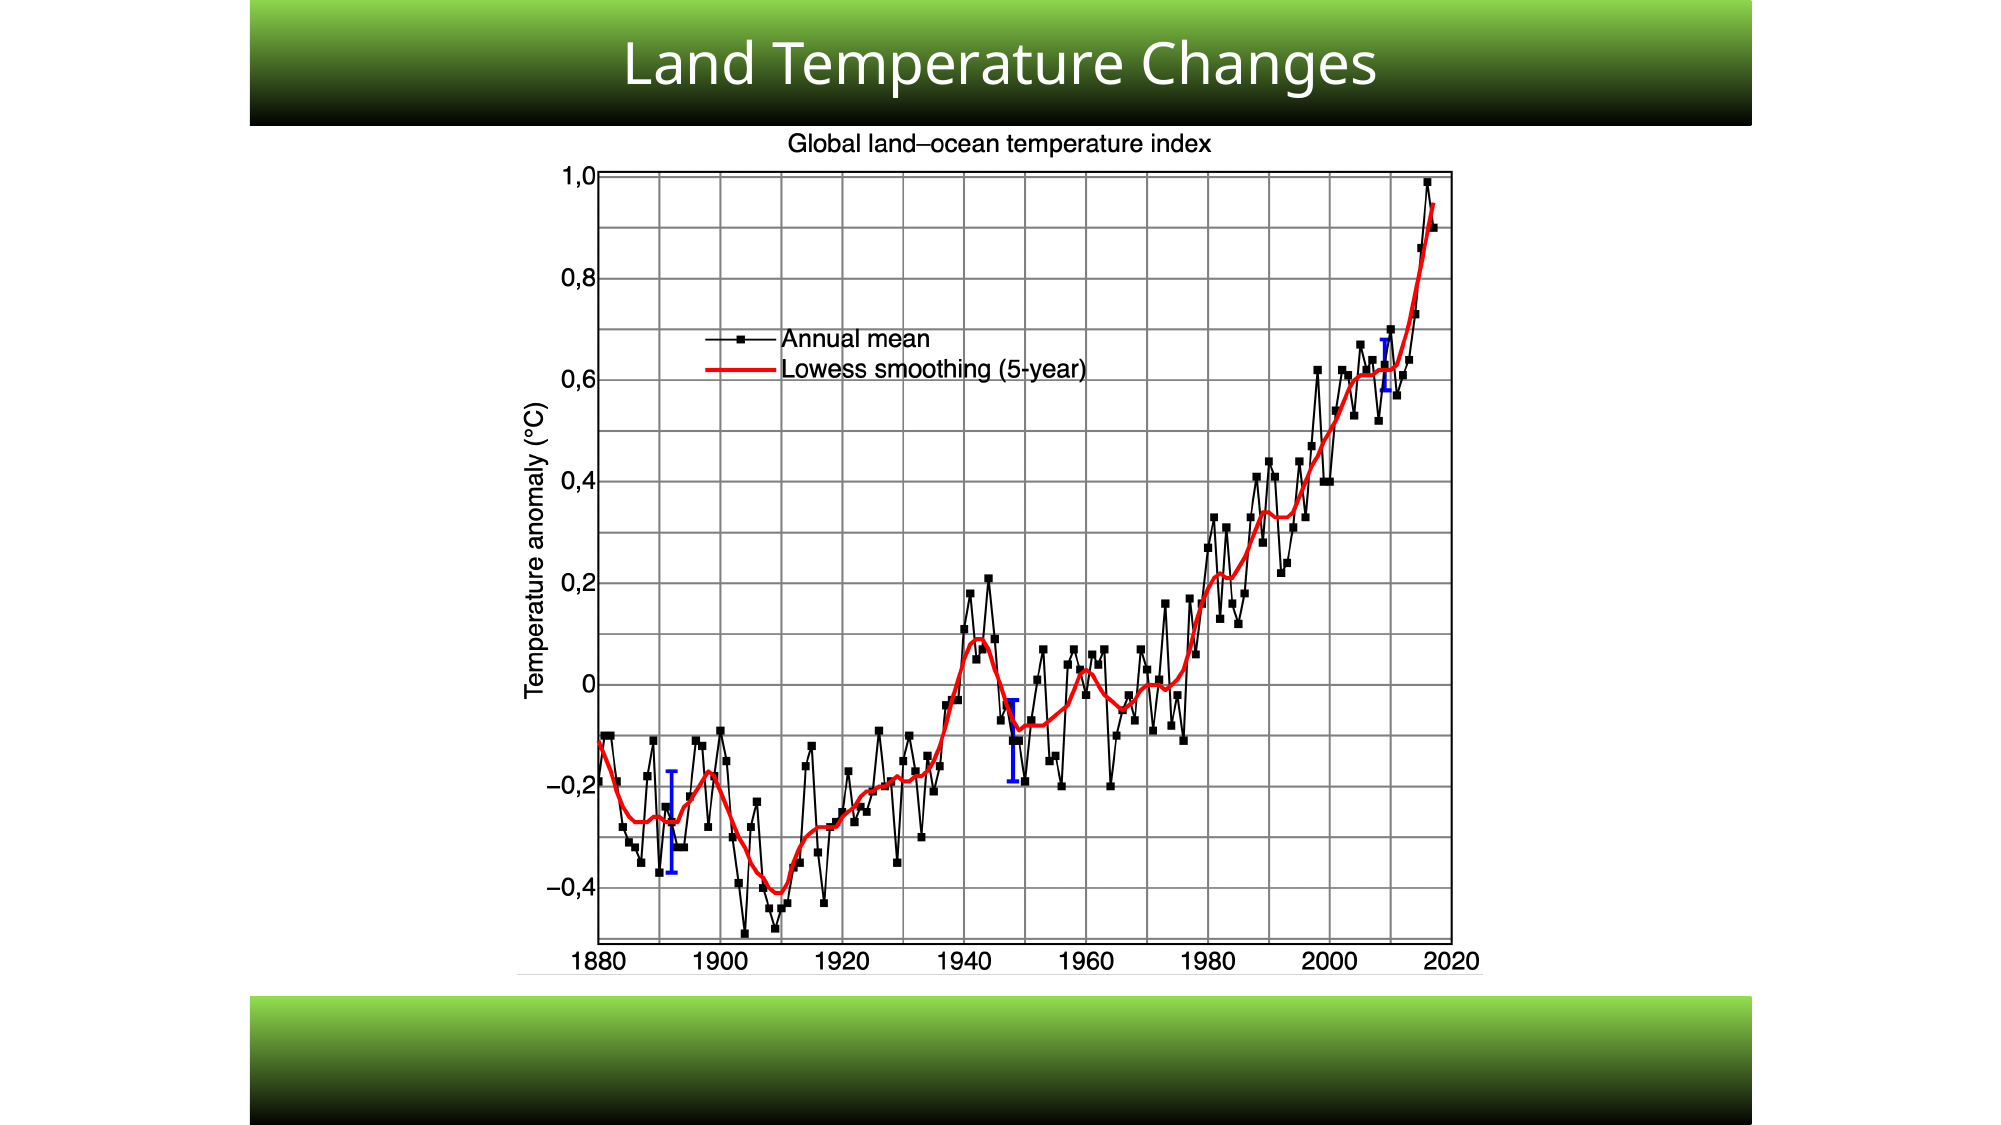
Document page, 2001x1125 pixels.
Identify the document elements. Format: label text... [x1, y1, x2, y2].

text_box [249, 996, 517, 1125]
text_box Land Temperature Changes [249, 0, 1752, 126]
text_box [1483, 996, 1752, 1125]
picture [517, 126, 1483, 1125]
